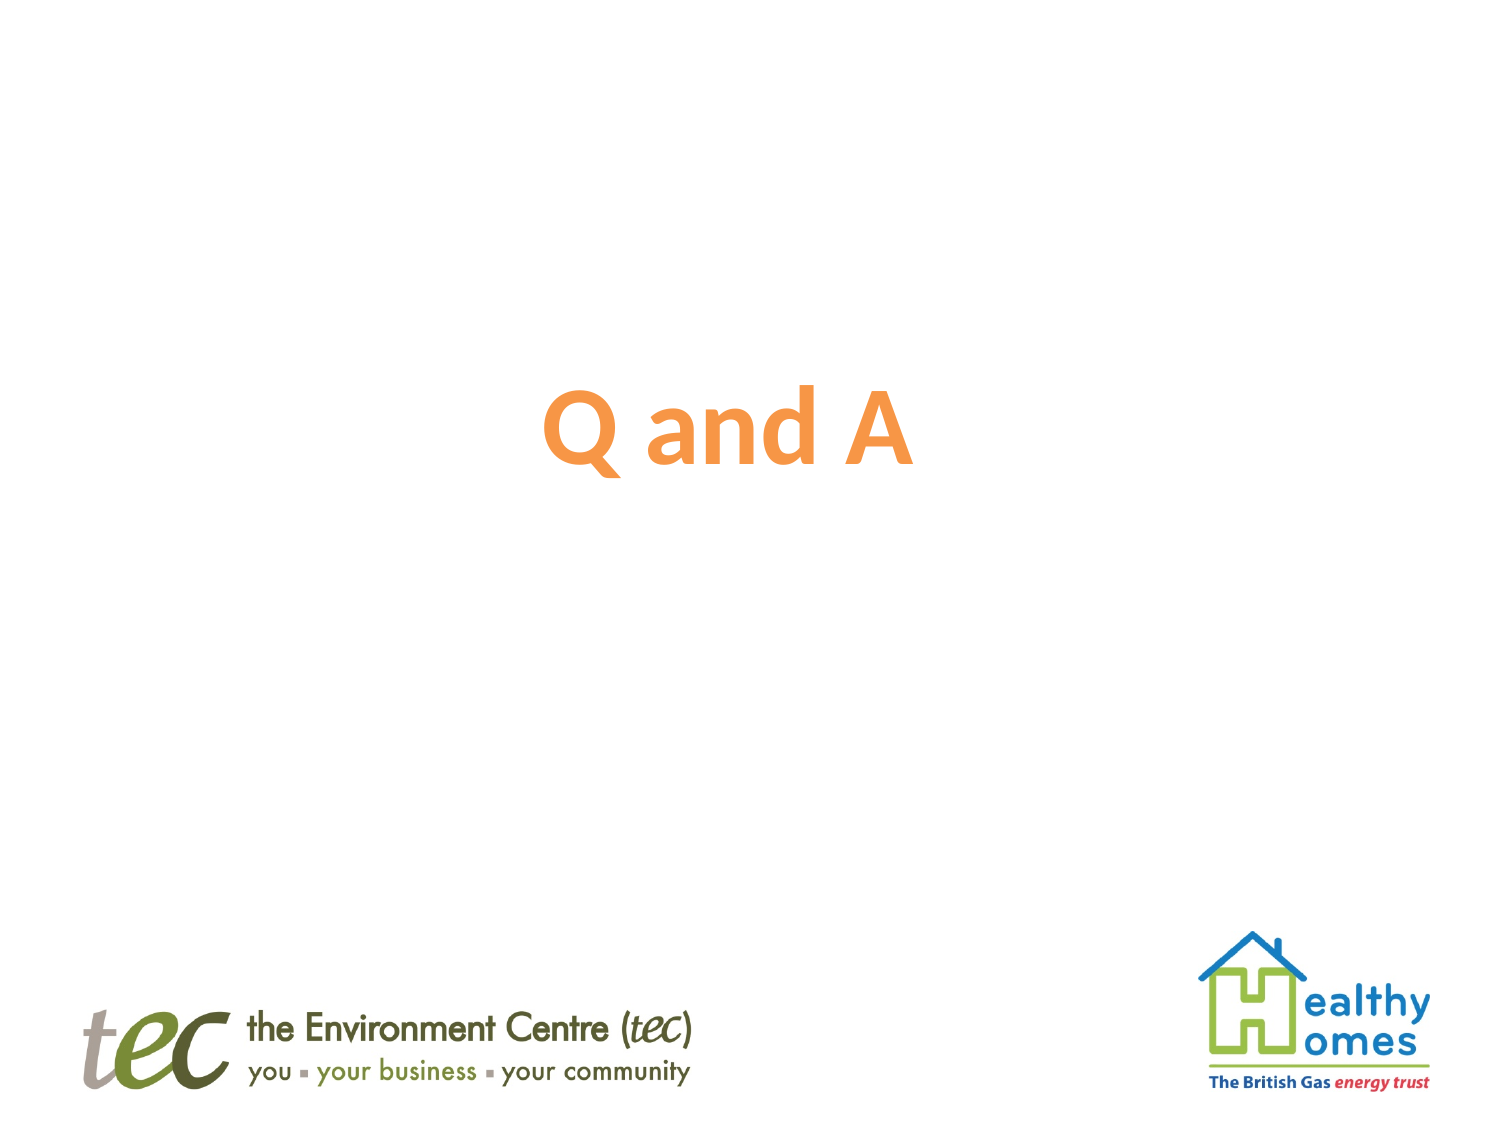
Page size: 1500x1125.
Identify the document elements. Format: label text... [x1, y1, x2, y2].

title Q and A [53, 326, 1404, 514]
picture [76, 1003, 692, 1096]
picture [1198, 931, 1430, 1092]
